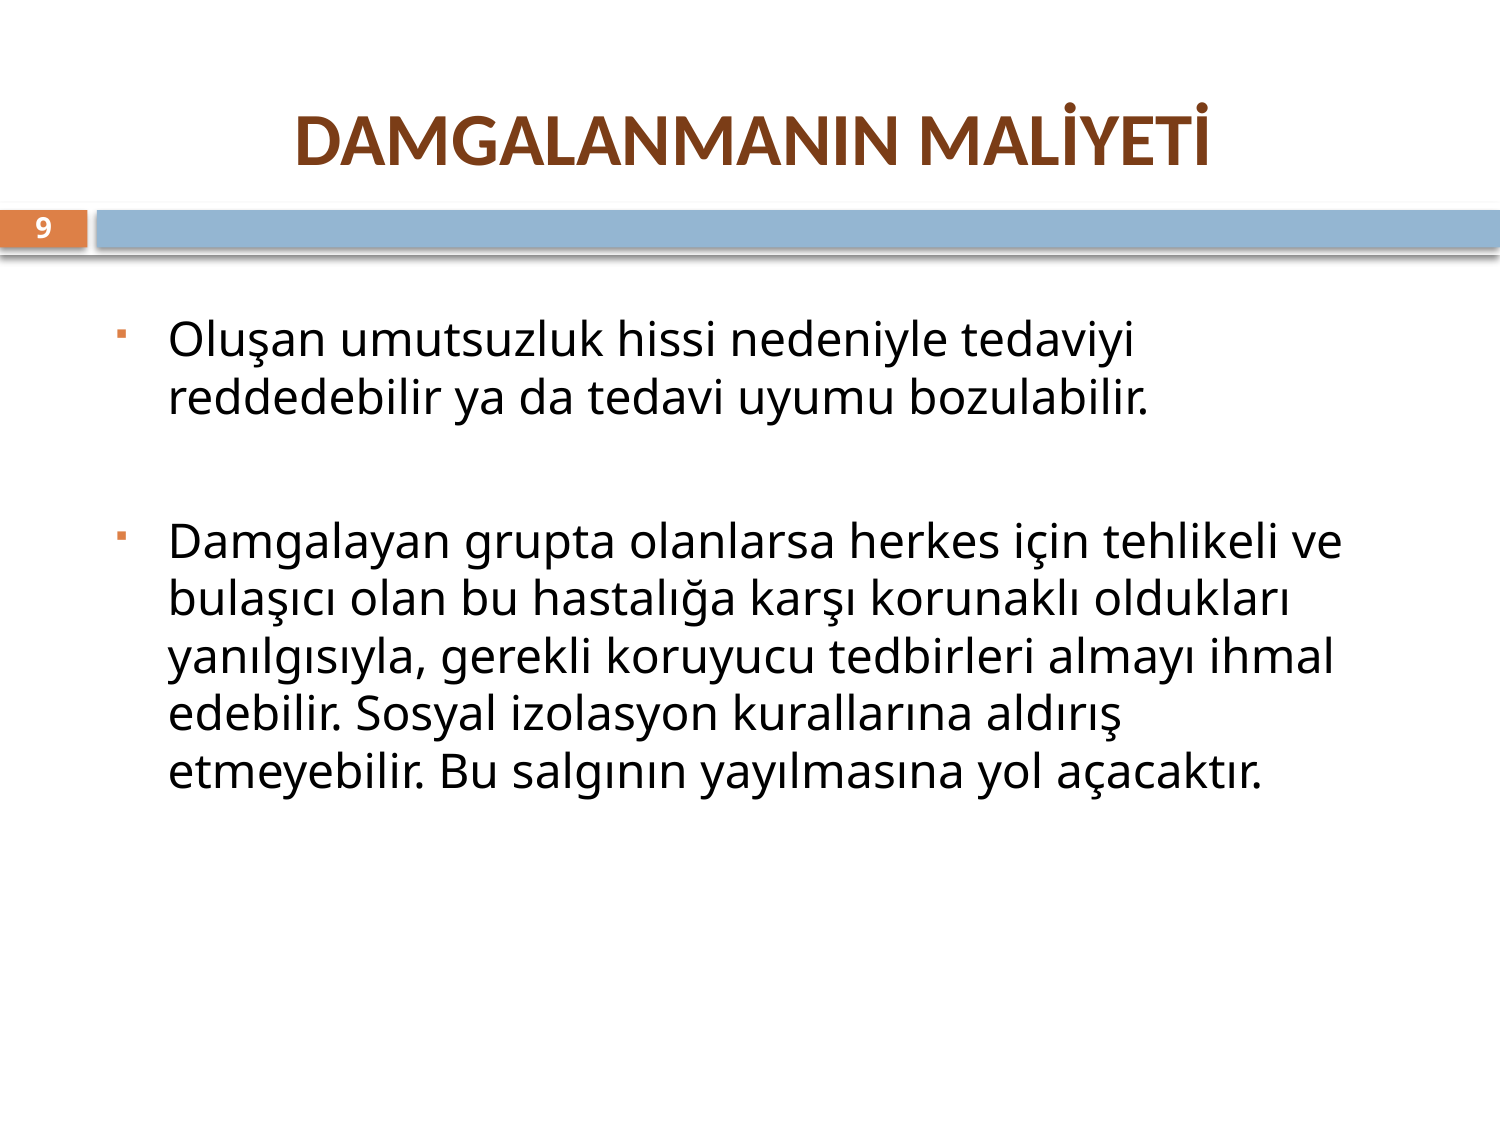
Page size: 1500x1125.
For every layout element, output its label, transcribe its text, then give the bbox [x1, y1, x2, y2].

list Oluşan umutsuzluk hissi nedeniyle tedaviyi reddedebilir ya da tedavi uyumu bozulabilir. Damgalayan grupta olanlarsa herkes için tehlikeli ve bulaşıcı olan bu hastalığa karşı korunaklı oldukları yanılgısıyla, gerekli koruyucu tedbirleri almayı ihmal edebilir. Sosyal izolasyon kurallarına aldırış etmeyebilir. Bu salgının yayılmasına yol açacaktır. [100, 301, 1400, 954]
slide_number 9 [0, 208, 88, 249]
text_box DAMGALANMANIN MALİYETİ [85, 54, 1424, 217]
